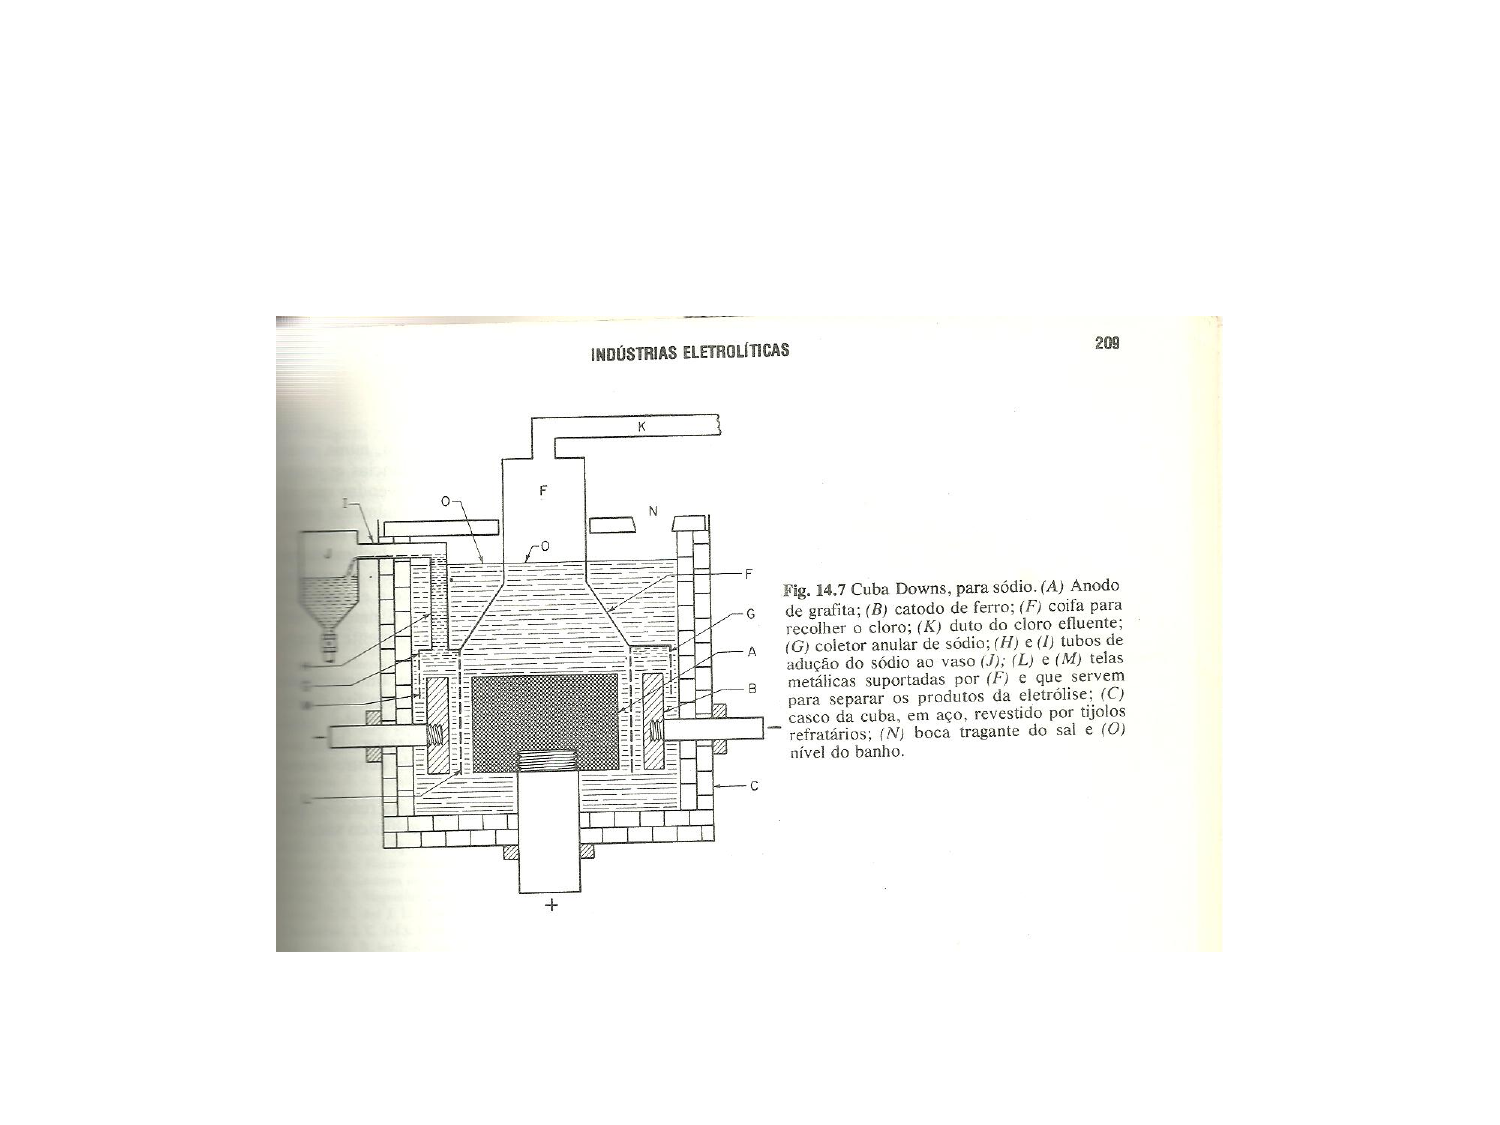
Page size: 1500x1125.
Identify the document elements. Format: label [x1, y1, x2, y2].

list [276, 315, 1223, 953]
